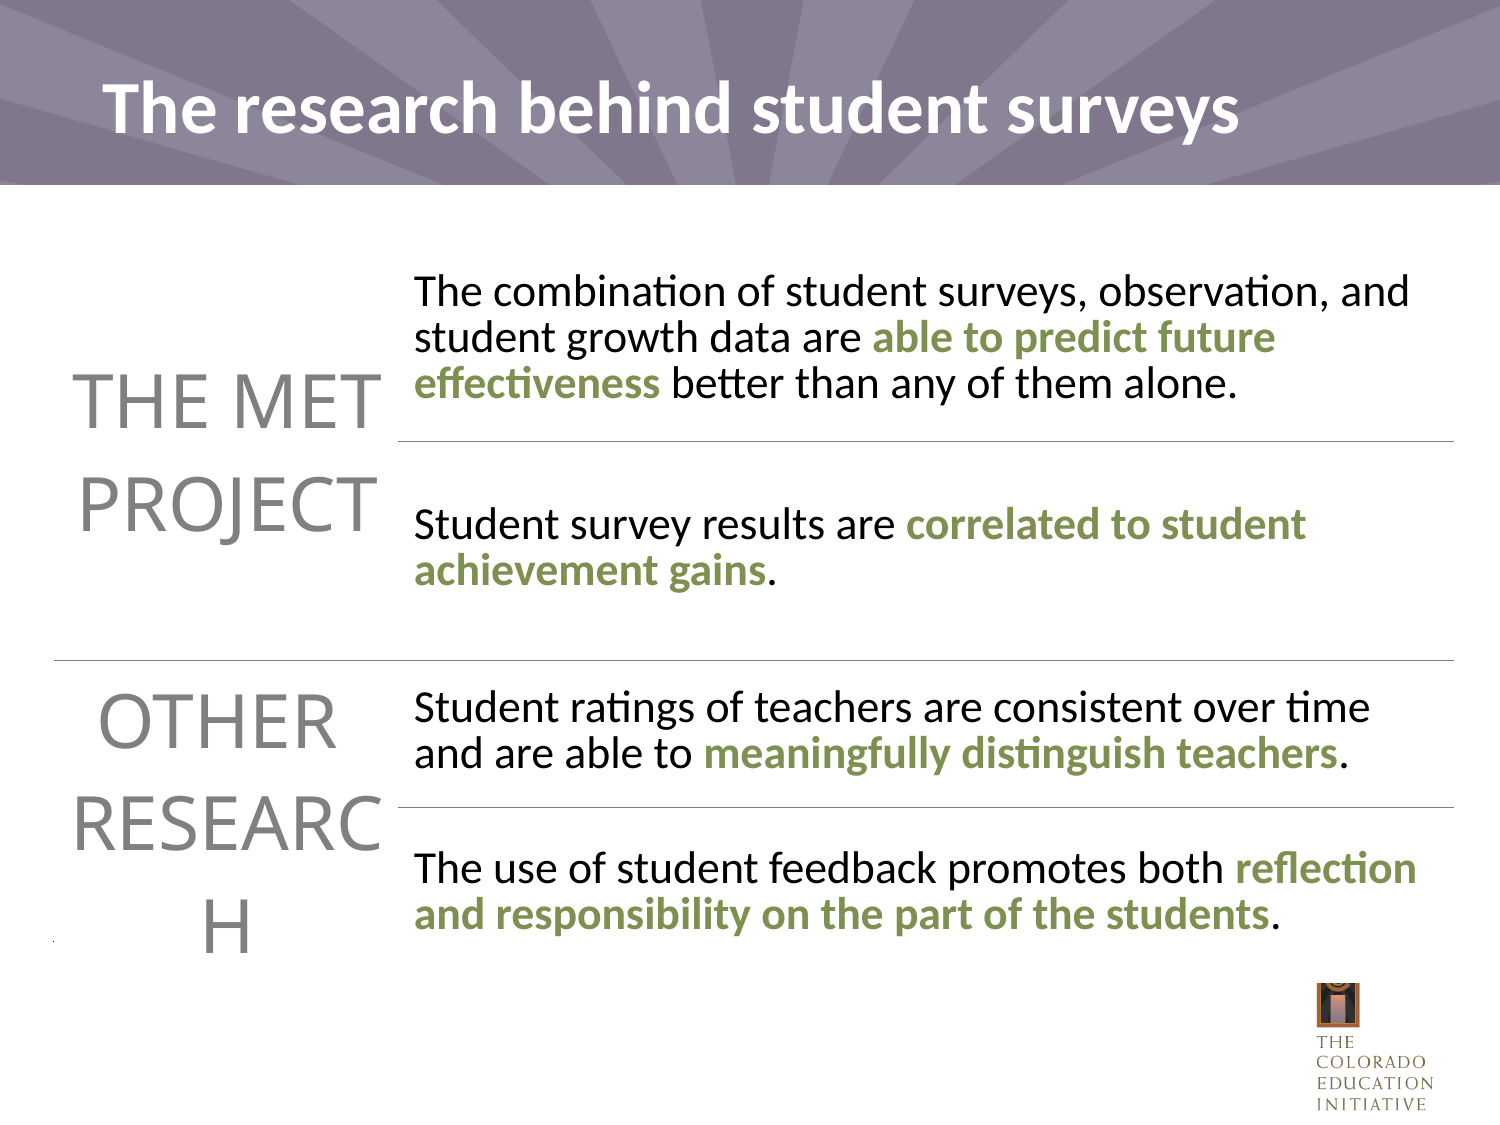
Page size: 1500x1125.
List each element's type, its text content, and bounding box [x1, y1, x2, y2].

picture [1314, 983, 1434, 1112]
title The research behind student surveys [102, 27, 1453, 191]
table_header THE MET PROJECT [56, 241, 398, 660]
table_cell OTHER RESEARCH [56, 661, 398, 983]
table_header The combination of student surveys, observation, and student growth data are able to predict future effectiveness better than any of them alone. [400, 241, 1452, 441]
table_cell Student ratings of teachers are consistent over time and are able to meaningfully distinguish teachers. [400, 661, 1452, 807]
table_cell Student survey results are correlated to student achievement gains. [400, 442, 1452, 660]
picture [0, 0, 1500, 185]
table_cell The use of student feedback promotes both reflection and responsibility on the part of the students. [400, 808, 1452, 983]
